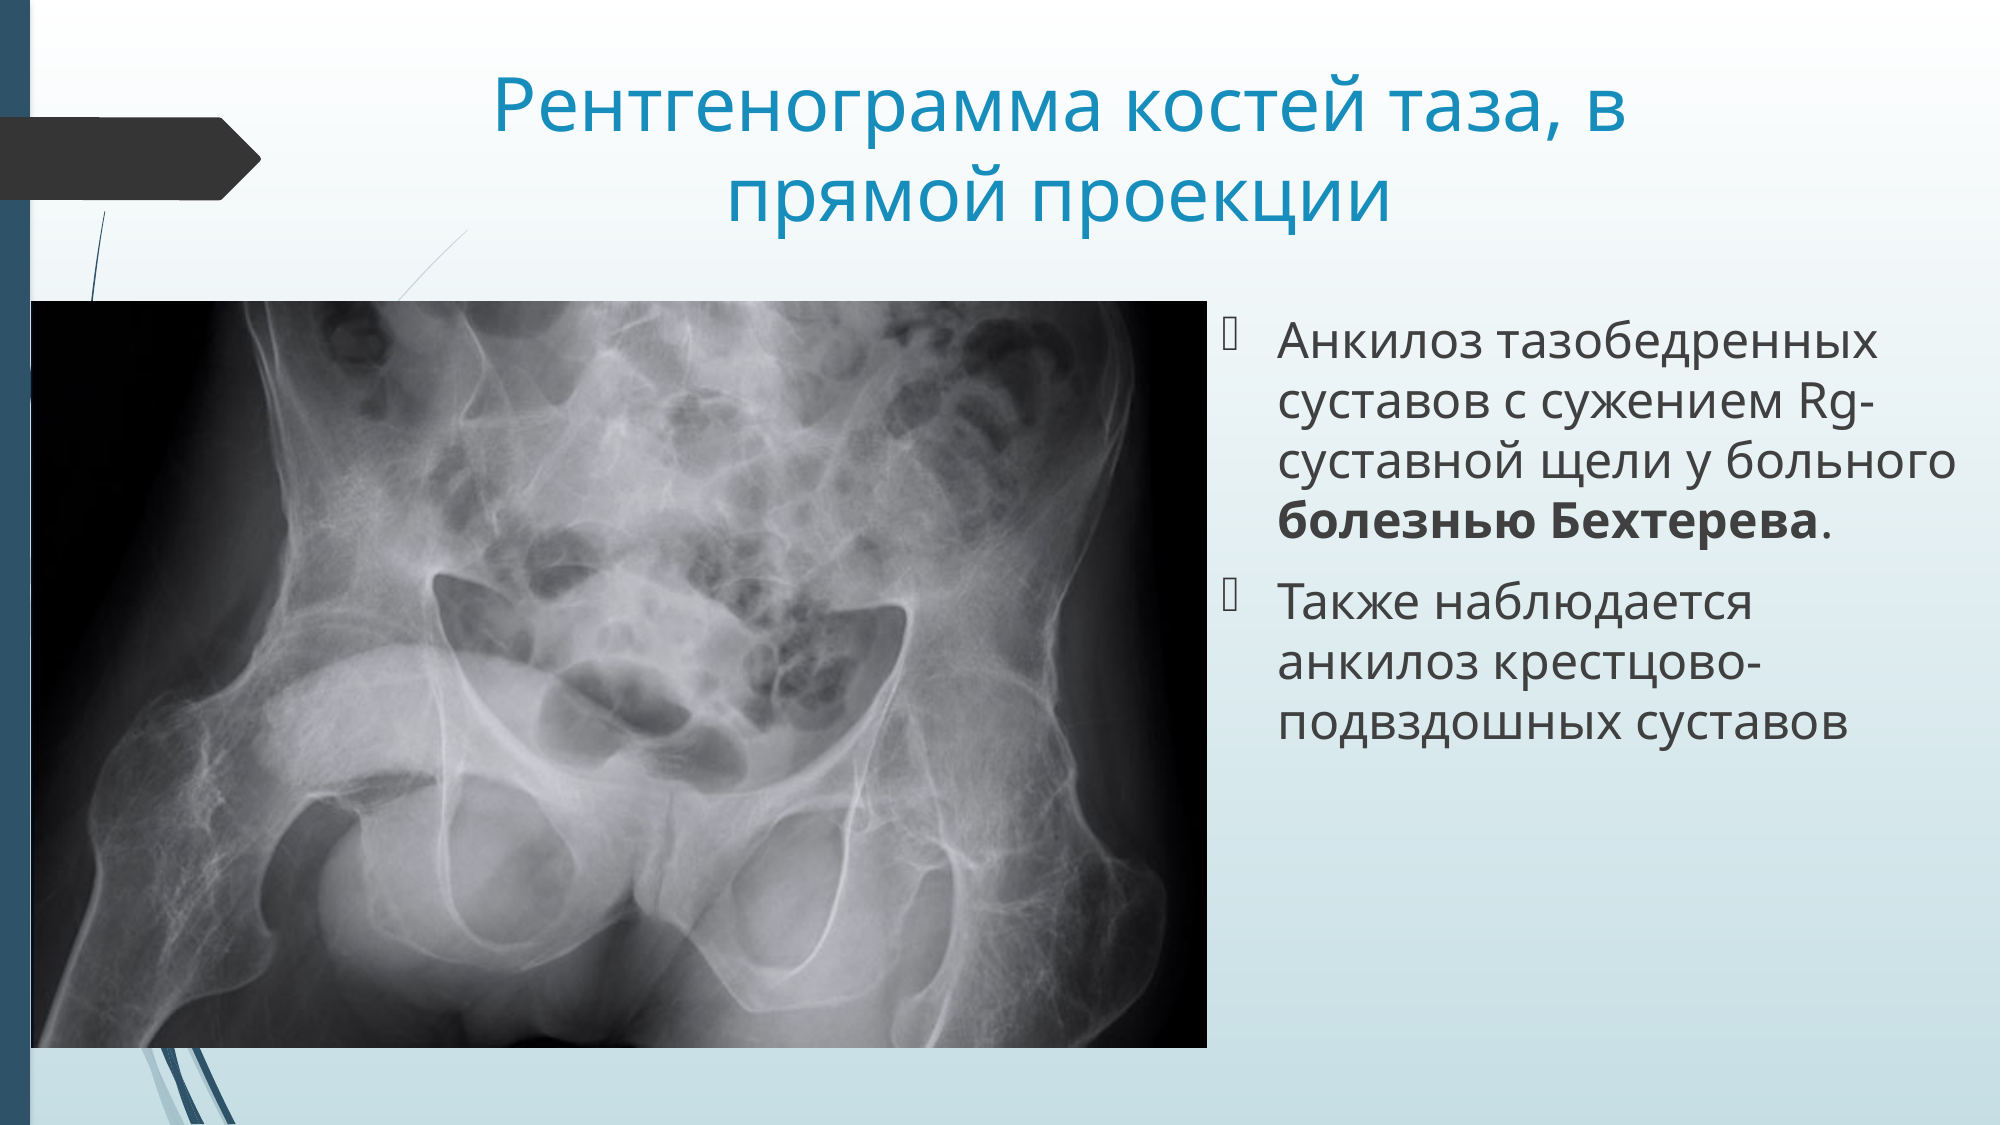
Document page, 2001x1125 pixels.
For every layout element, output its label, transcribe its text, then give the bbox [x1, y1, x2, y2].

list Анкилоз тазобедренных суставов с сужением Rg-суставной щели у больного болезнью Бехтерева. Также наблюдается анкилоз крестцово-подвздошных суставов [1207, 300, 1975, 1046]
title Рентгенограмма костей таза, в прямой проекции [329, 49, 1791, 260]
picture [30, 300, 1207, 1048]
